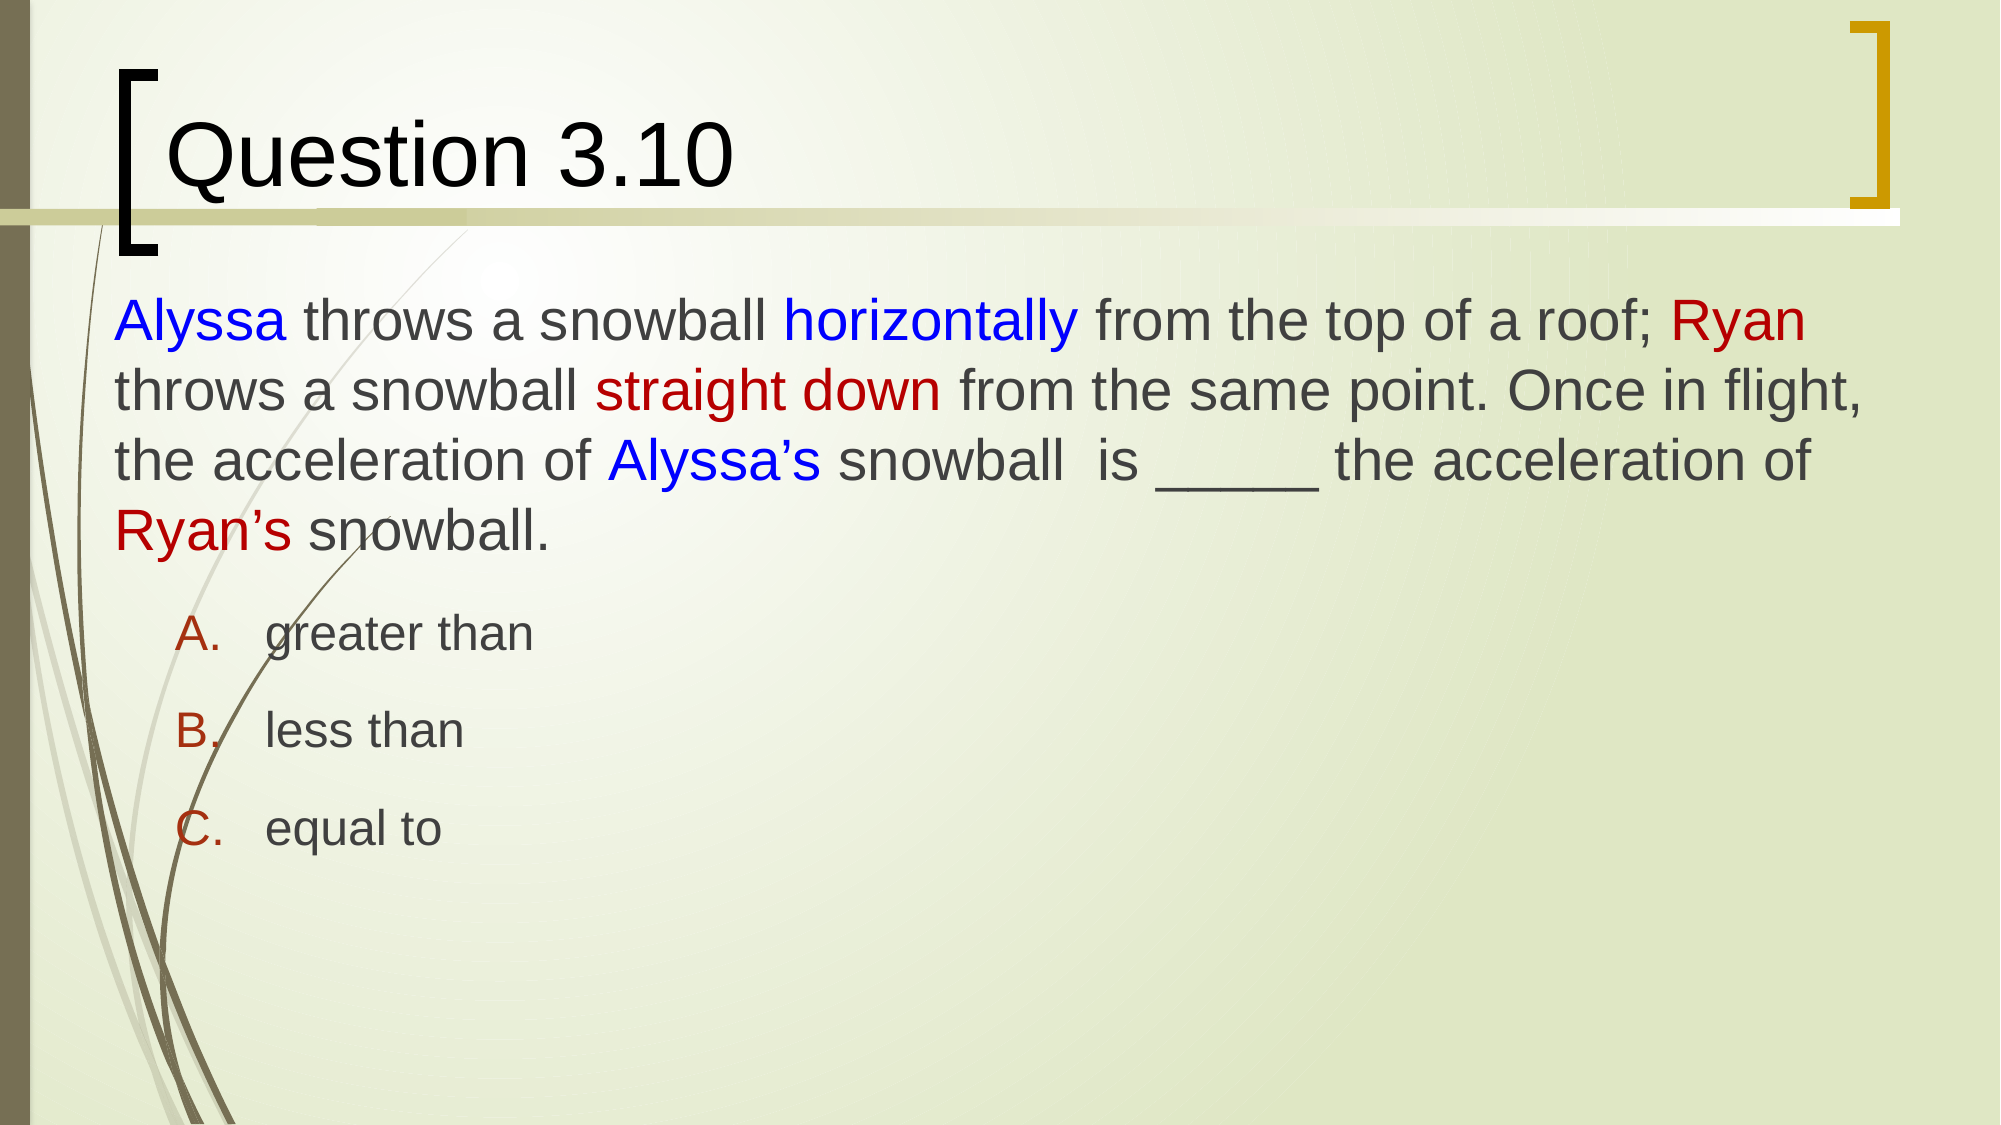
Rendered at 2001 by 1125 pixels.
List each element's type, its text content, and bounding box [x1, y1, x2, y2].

title Question 3.10 [150, 47, 1850, 213]
list Alyssa throws a snowball horizontally from the top of a roof; Ryan throws a snowball straight down from the same point. Once in flight, the acceleration of Alyssa’s snowball is _____ the acceleration of Ryan’s snowball. greater than less than equal to [99, 275, 1900, 1055]
